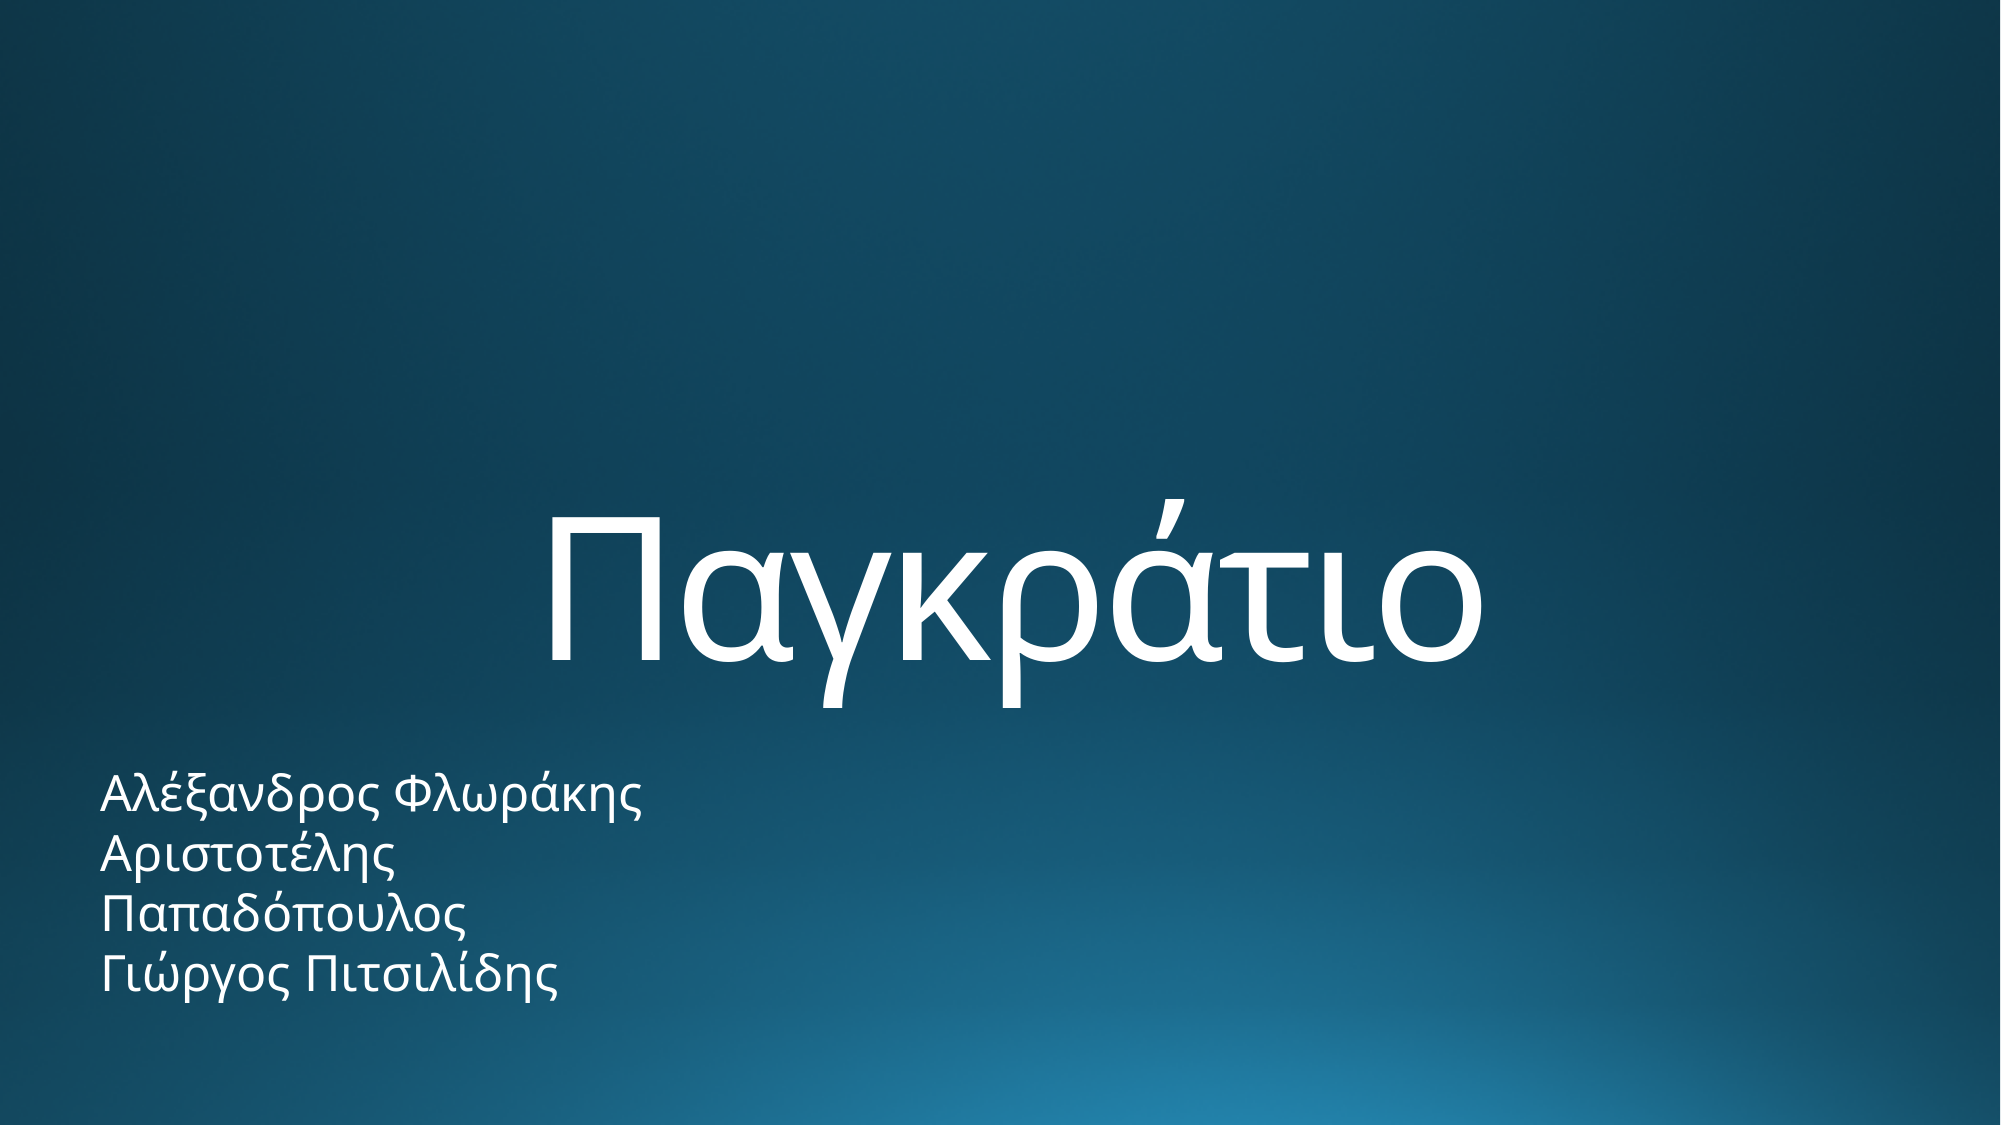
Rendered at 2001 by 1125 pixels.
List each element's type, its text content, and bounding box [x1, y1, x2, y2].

picture [0, 0, 2001, 1125]
title Παγκράτιο [350, 479, 1676, 755]
text_box Αλέξανδρος Φλωράκης Αριστοτέλης Παπαδόπουλος Γιώργος Πιτσιλίδης [85, 754, 731, 1009]
